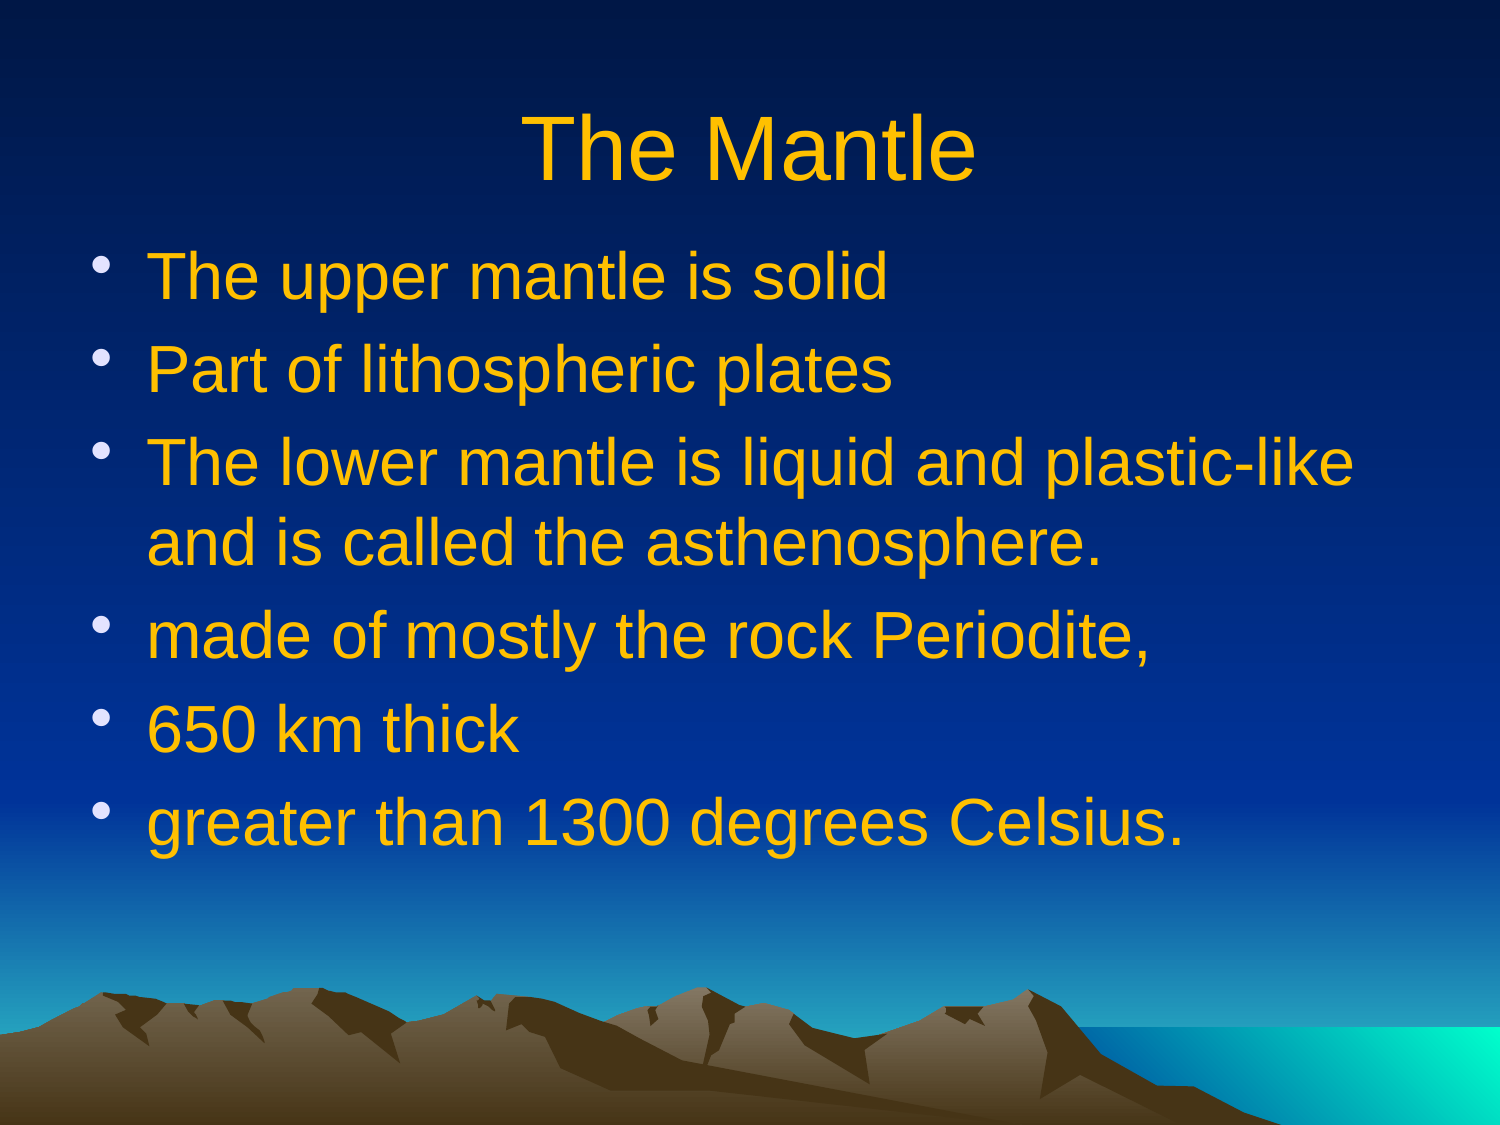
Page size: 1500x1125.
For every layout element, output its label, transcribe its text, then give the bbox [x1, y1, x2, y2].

list The upper mantle is solid Part of lithospheric plates The lower mantle is liquid and plastic-like and is called the asthenosphere. made of mostly the rock Periodite, 650 km thick greater than 1300 degrees Celsius. [74, 224, 1426, 963]
title The Mantle [74, 49, 1426, 224]
